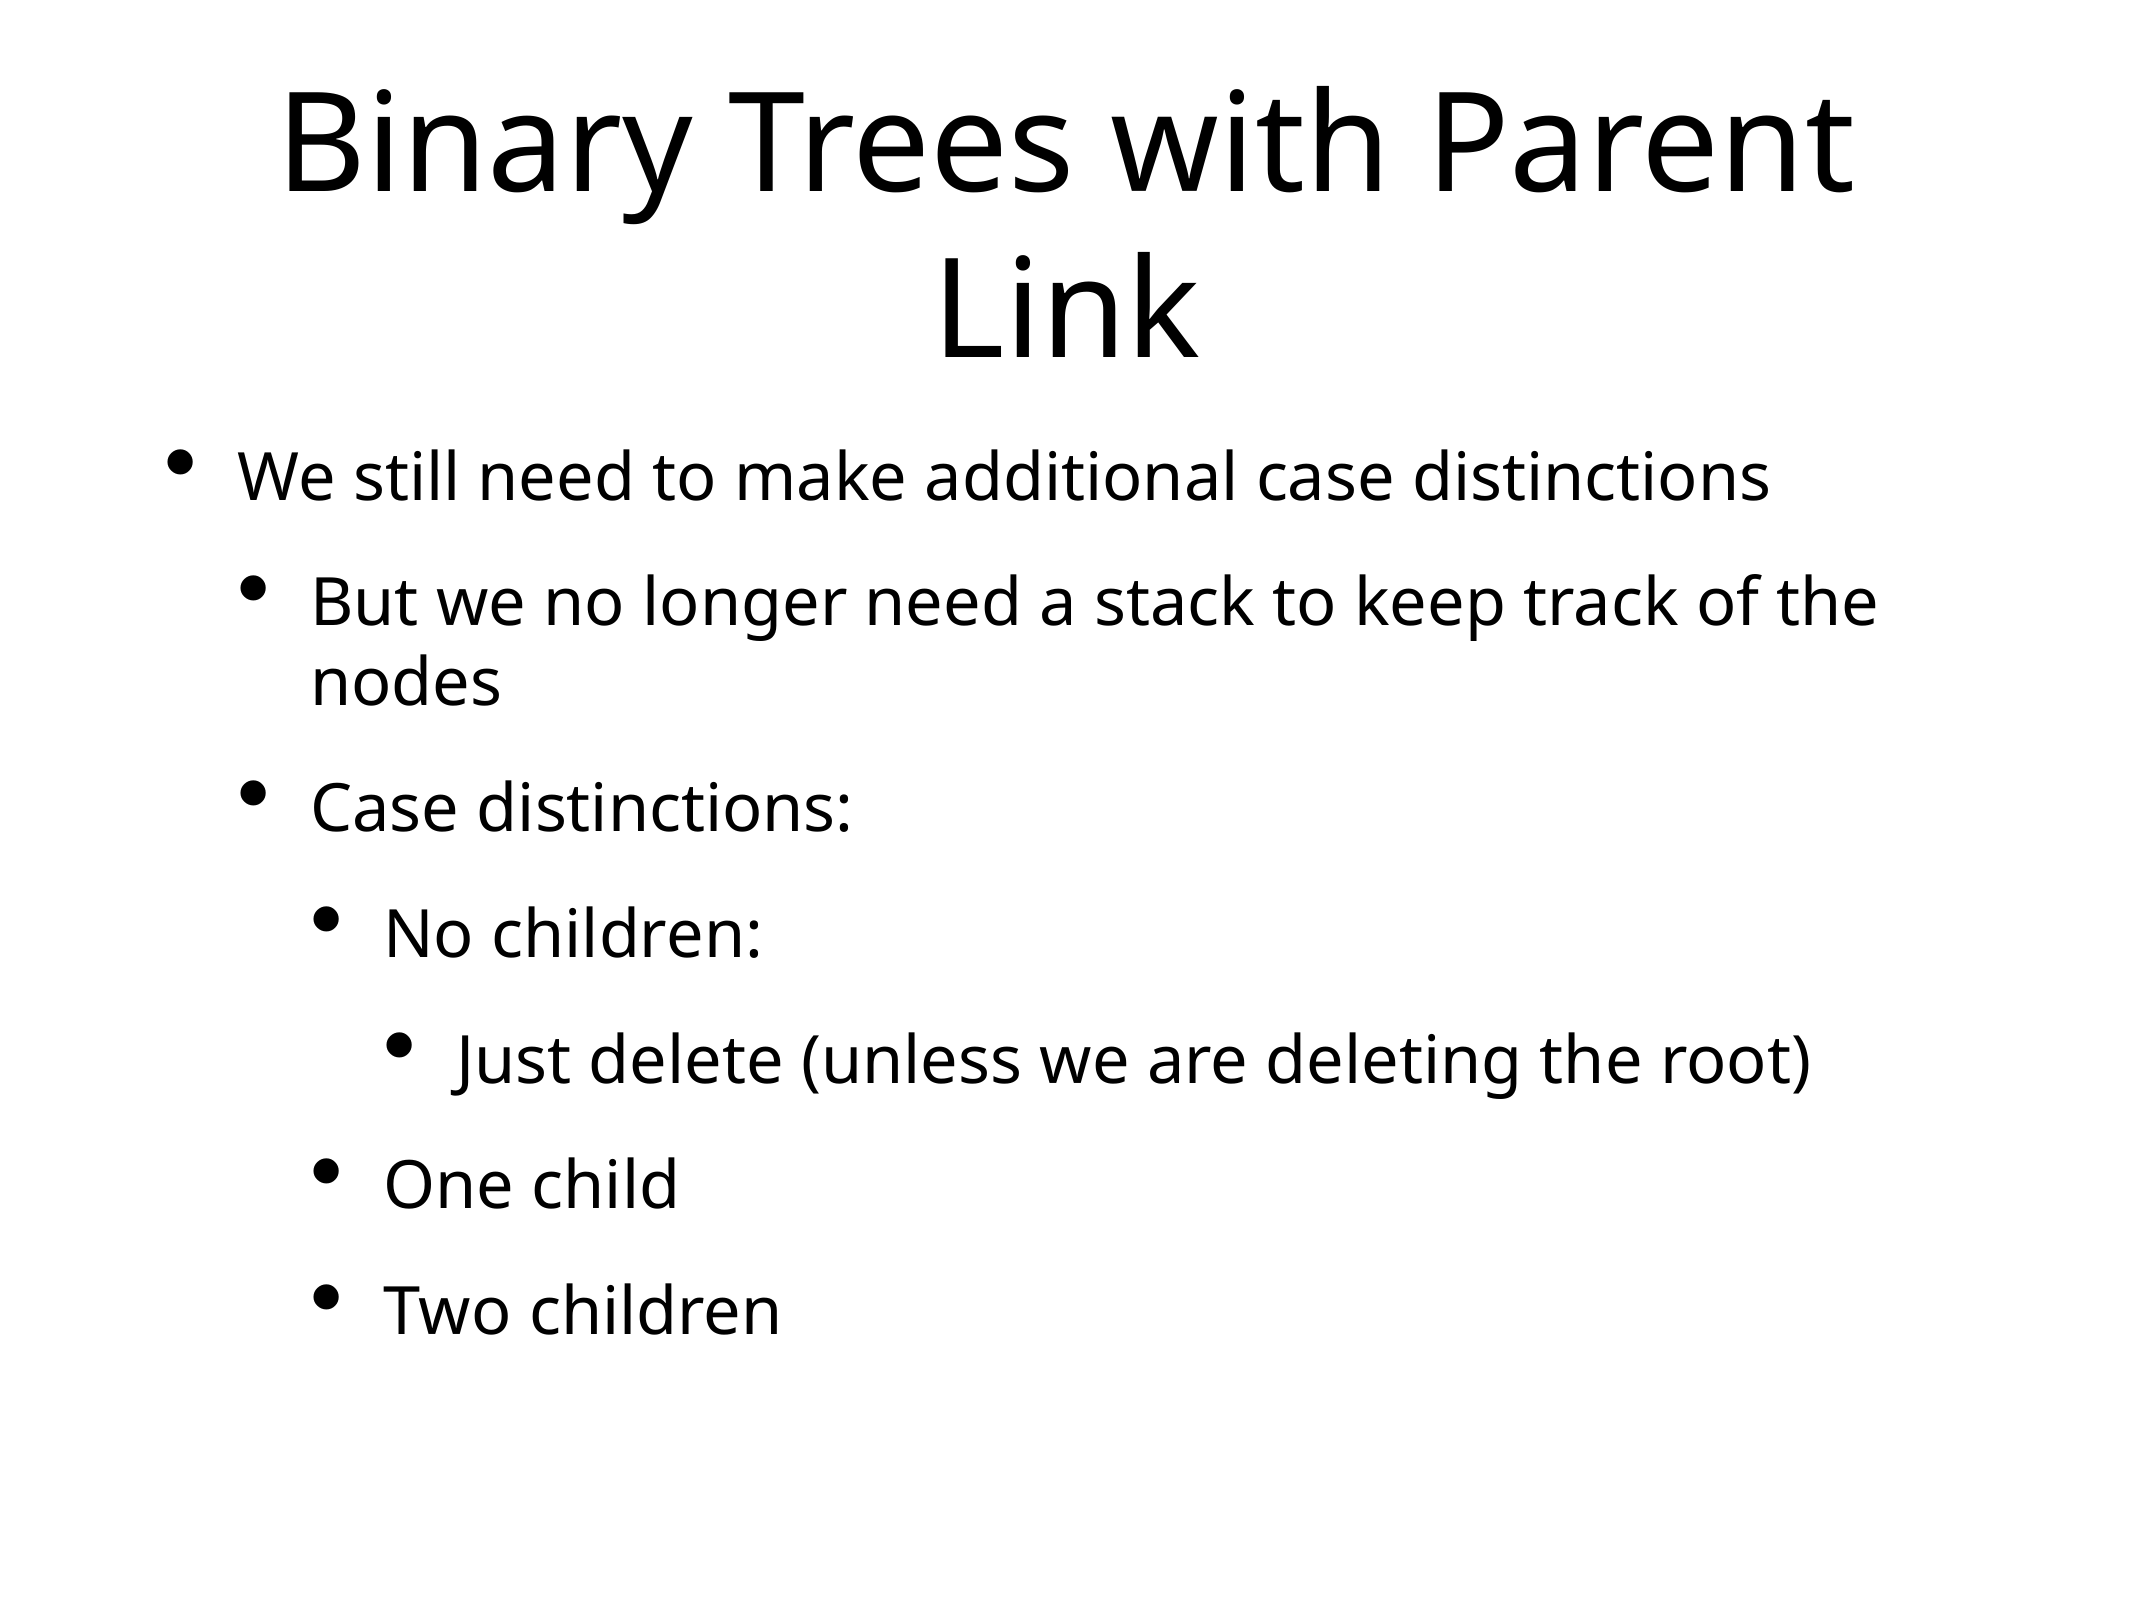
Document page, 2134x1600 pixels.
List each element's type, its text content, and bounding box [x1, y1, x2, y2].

title Binary Trees with Parent Link [155, 41, 1978, 397]
list We still need to make additional case distinctions But we no longer need a stack to keep track of the nodes Case distinctions: No children: Just delete (unless we are deleting the root) One child Two children [155, 424, 1978, 1457]
